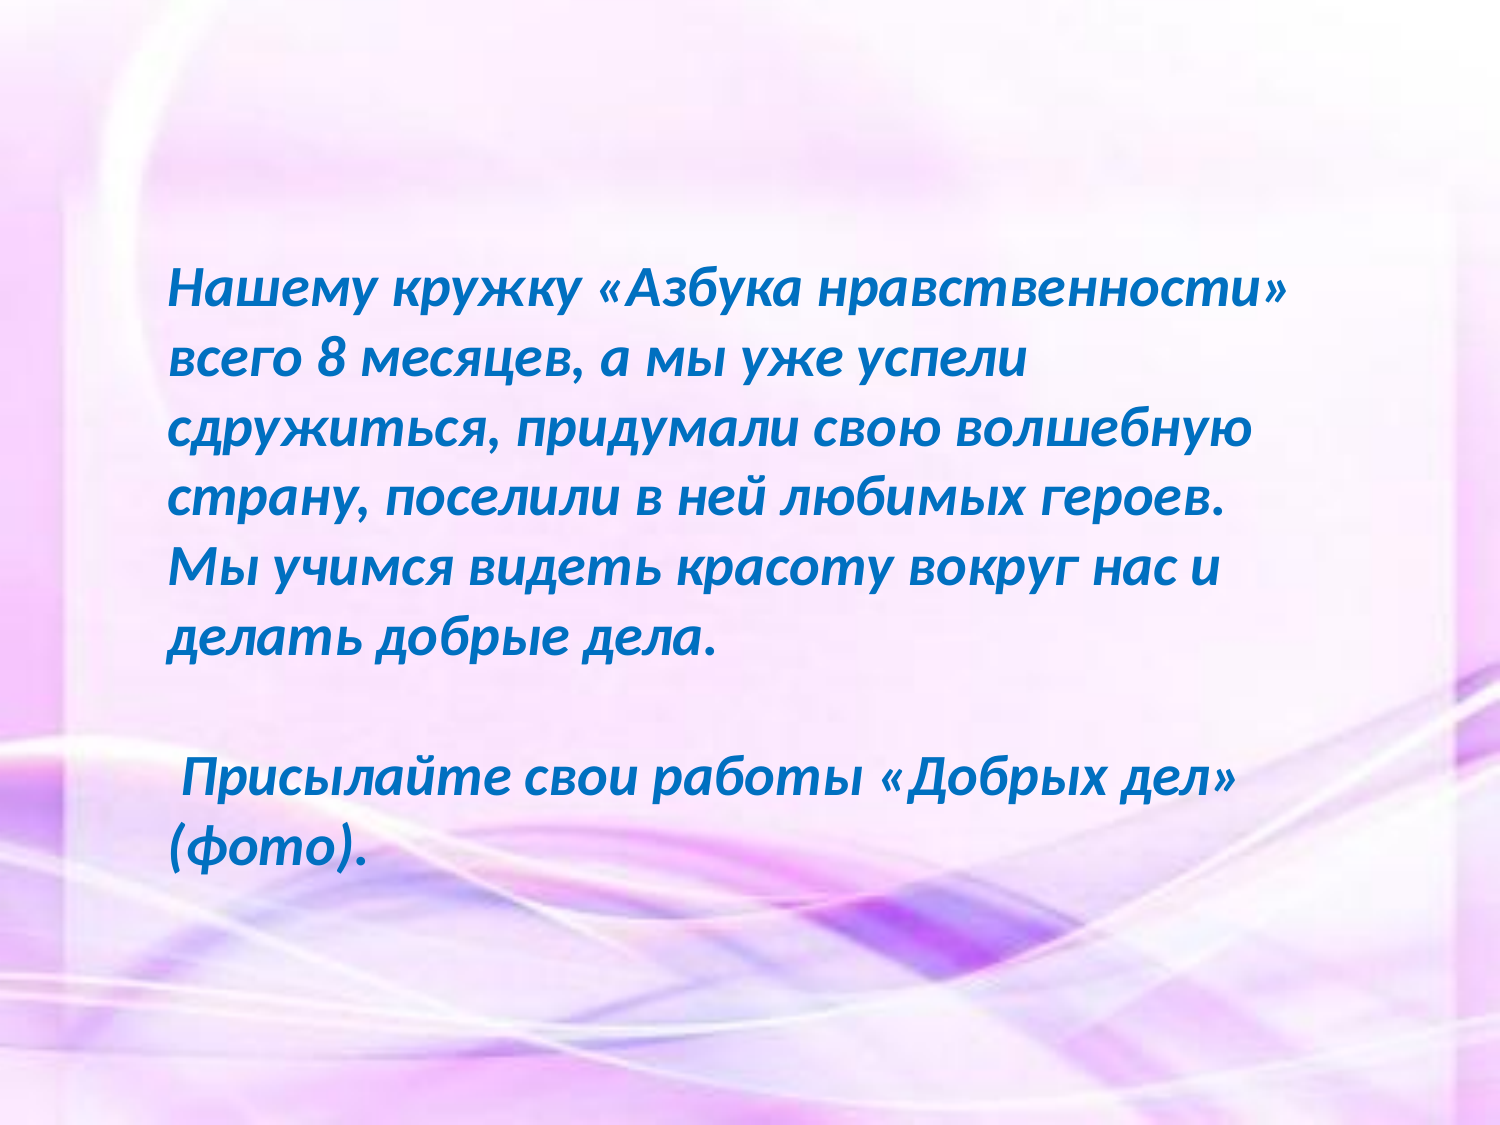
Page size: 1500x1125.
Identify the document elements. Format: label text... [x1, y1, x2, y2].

picture [0, 0, 1500, 1125]
title Нашему кружку «Азбука нравственности» всего 8 месяцев, а мы уже успели сдружиться, придумали свою волшебную страну, поселили в ней любимых героев. Мы учимся видеть красоту вокруг нас и делать добрые дела. Присылайте свои работы «Добрых дел» (фото). [152, 82, 1336, 1043]
